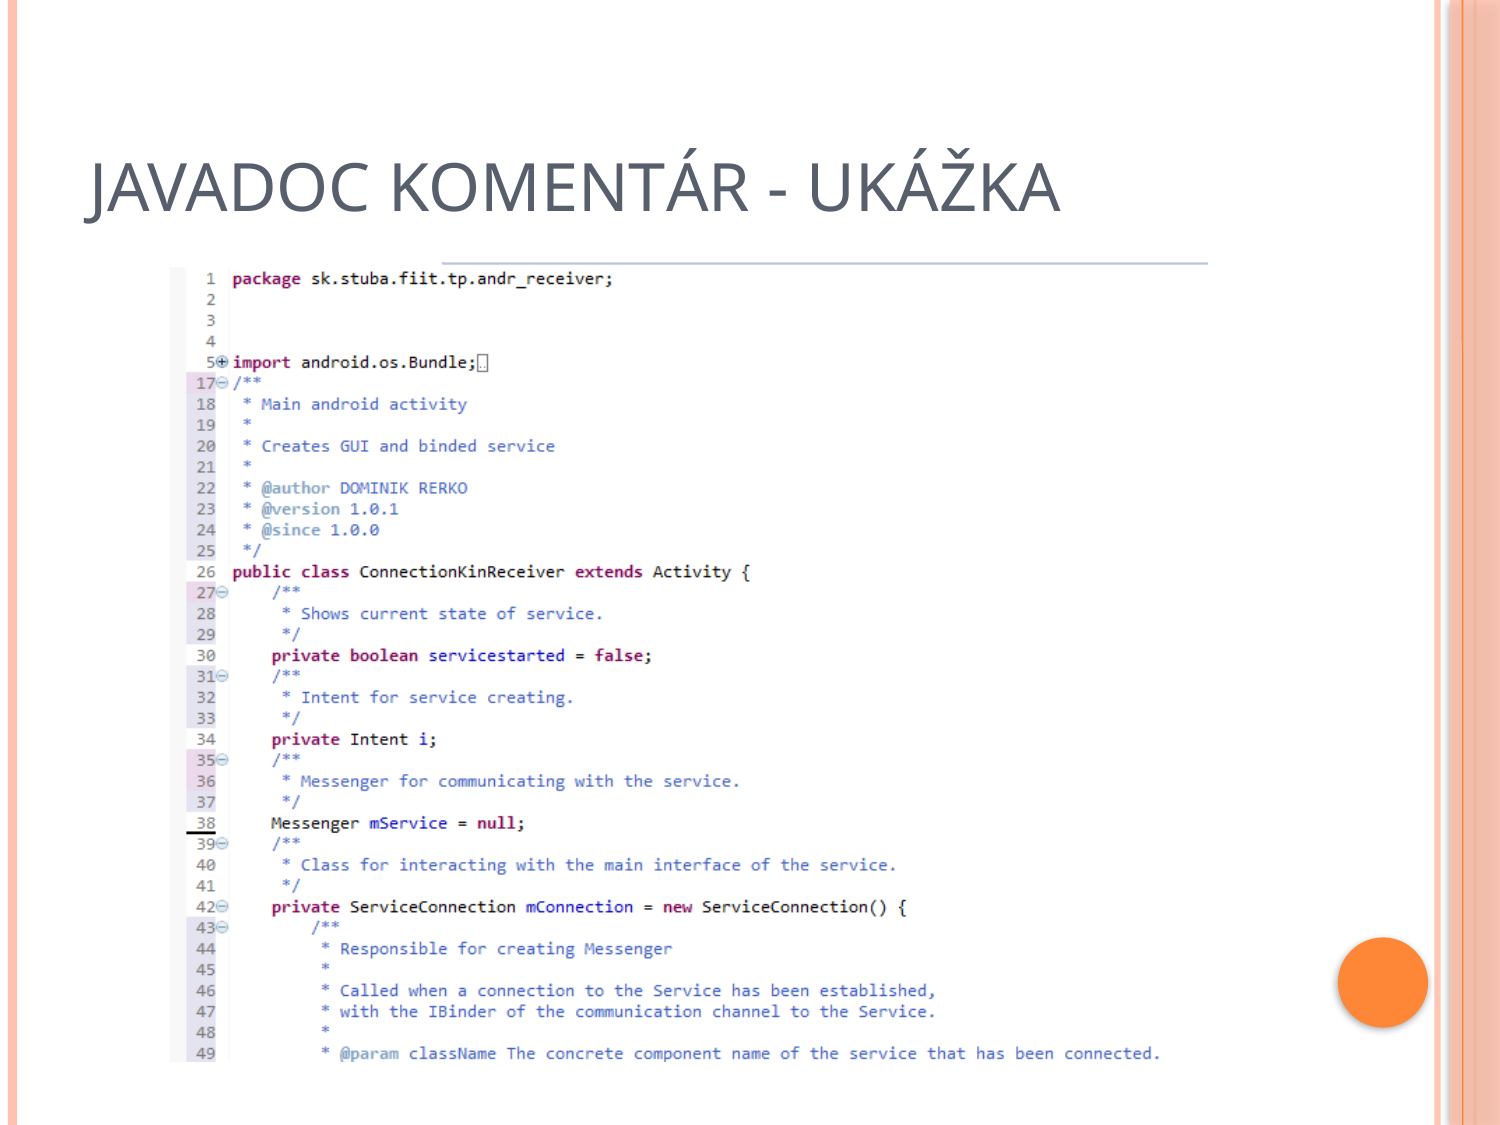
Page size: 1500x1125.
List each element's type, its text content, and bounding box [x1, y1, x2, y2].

title Javadoc komentár - ukážka [75, 45, 1388, 233]
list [167, 261, 1208, 1063]
